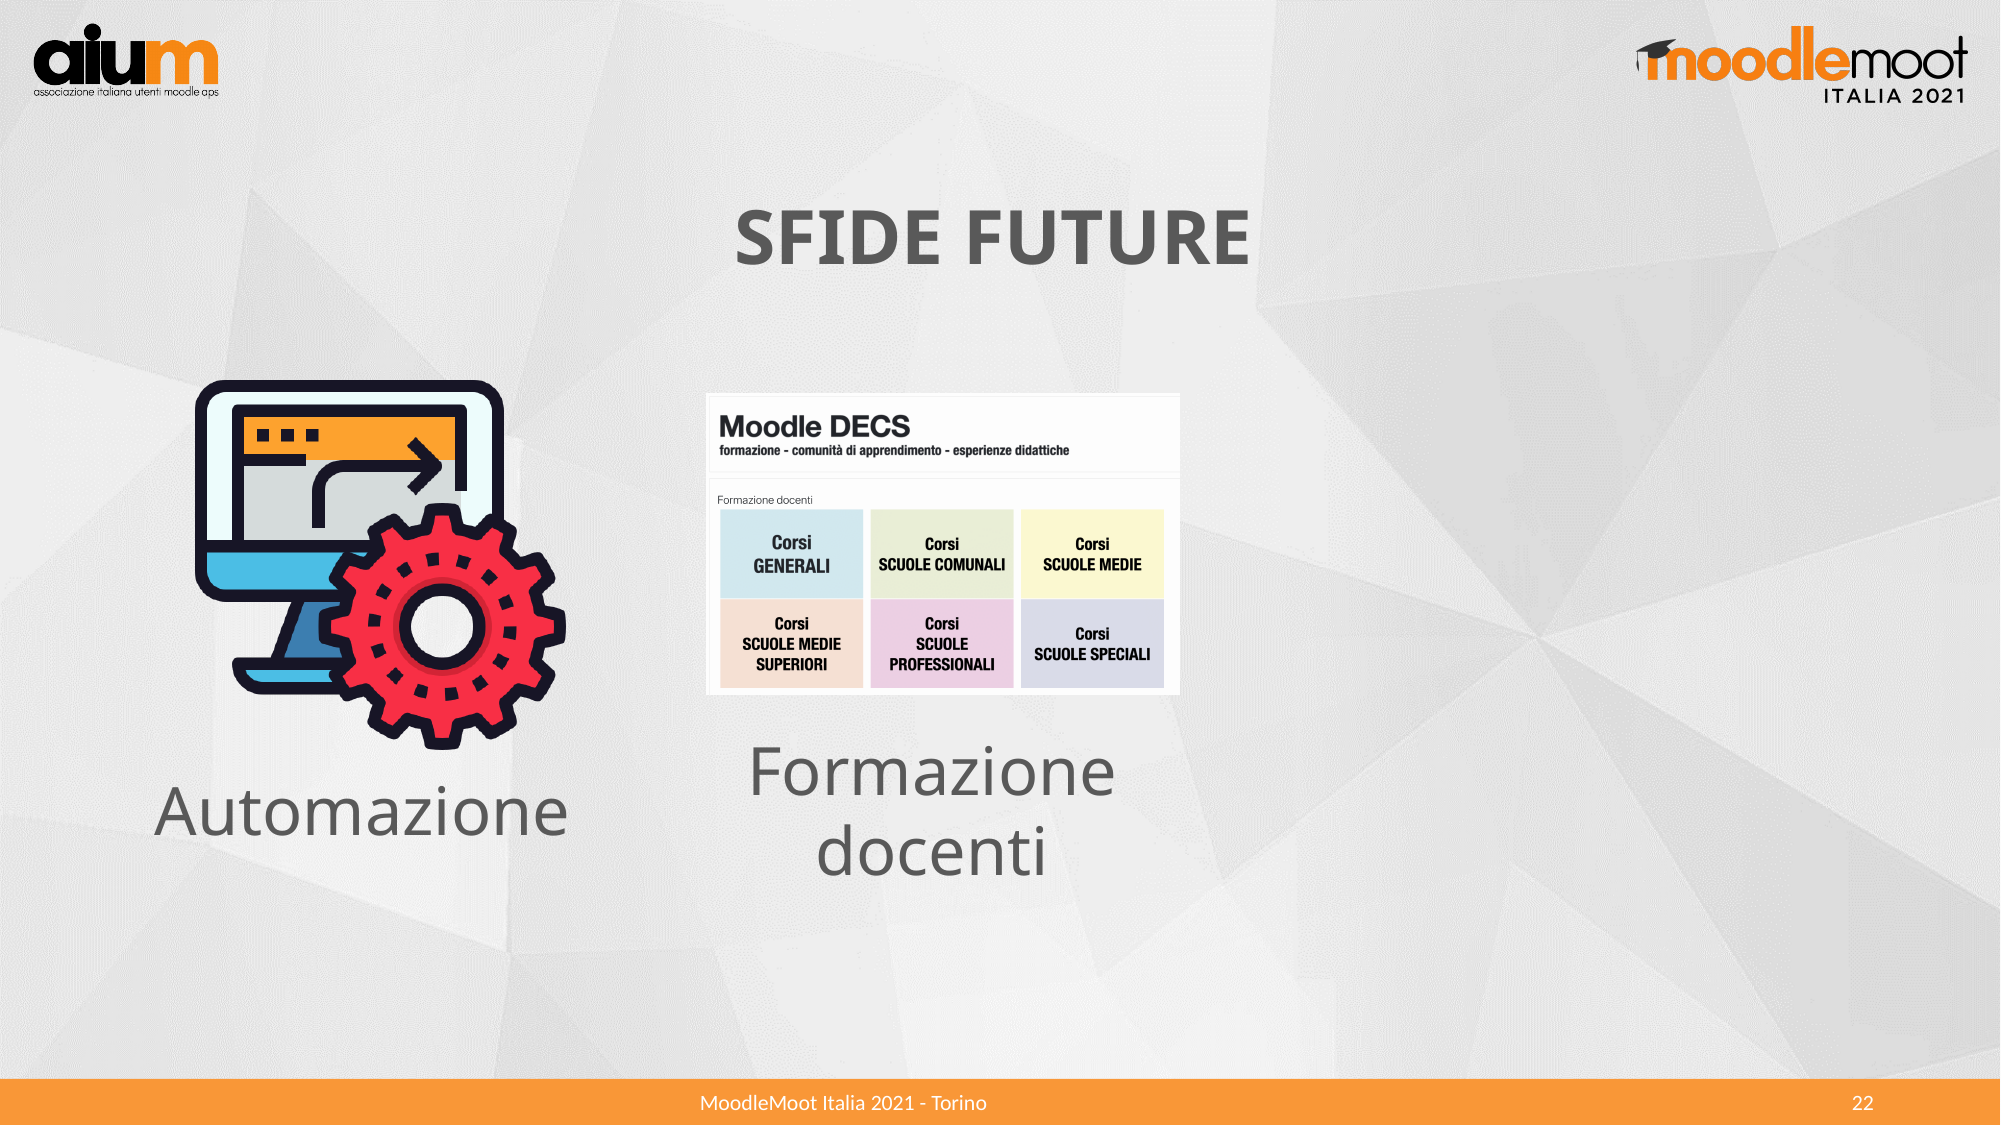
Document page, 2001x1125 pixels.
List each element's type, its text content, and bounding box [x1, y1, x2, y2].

text_box Automazione [115, 761, 610, 857]
text_box SFIDE FUTURE [667, 182, 1321, 287]
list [182, 367, 578, 762]
picture [0, 0, 2001, 1125]
text_box Formazione docenti [685, 721, 1180, 897]
